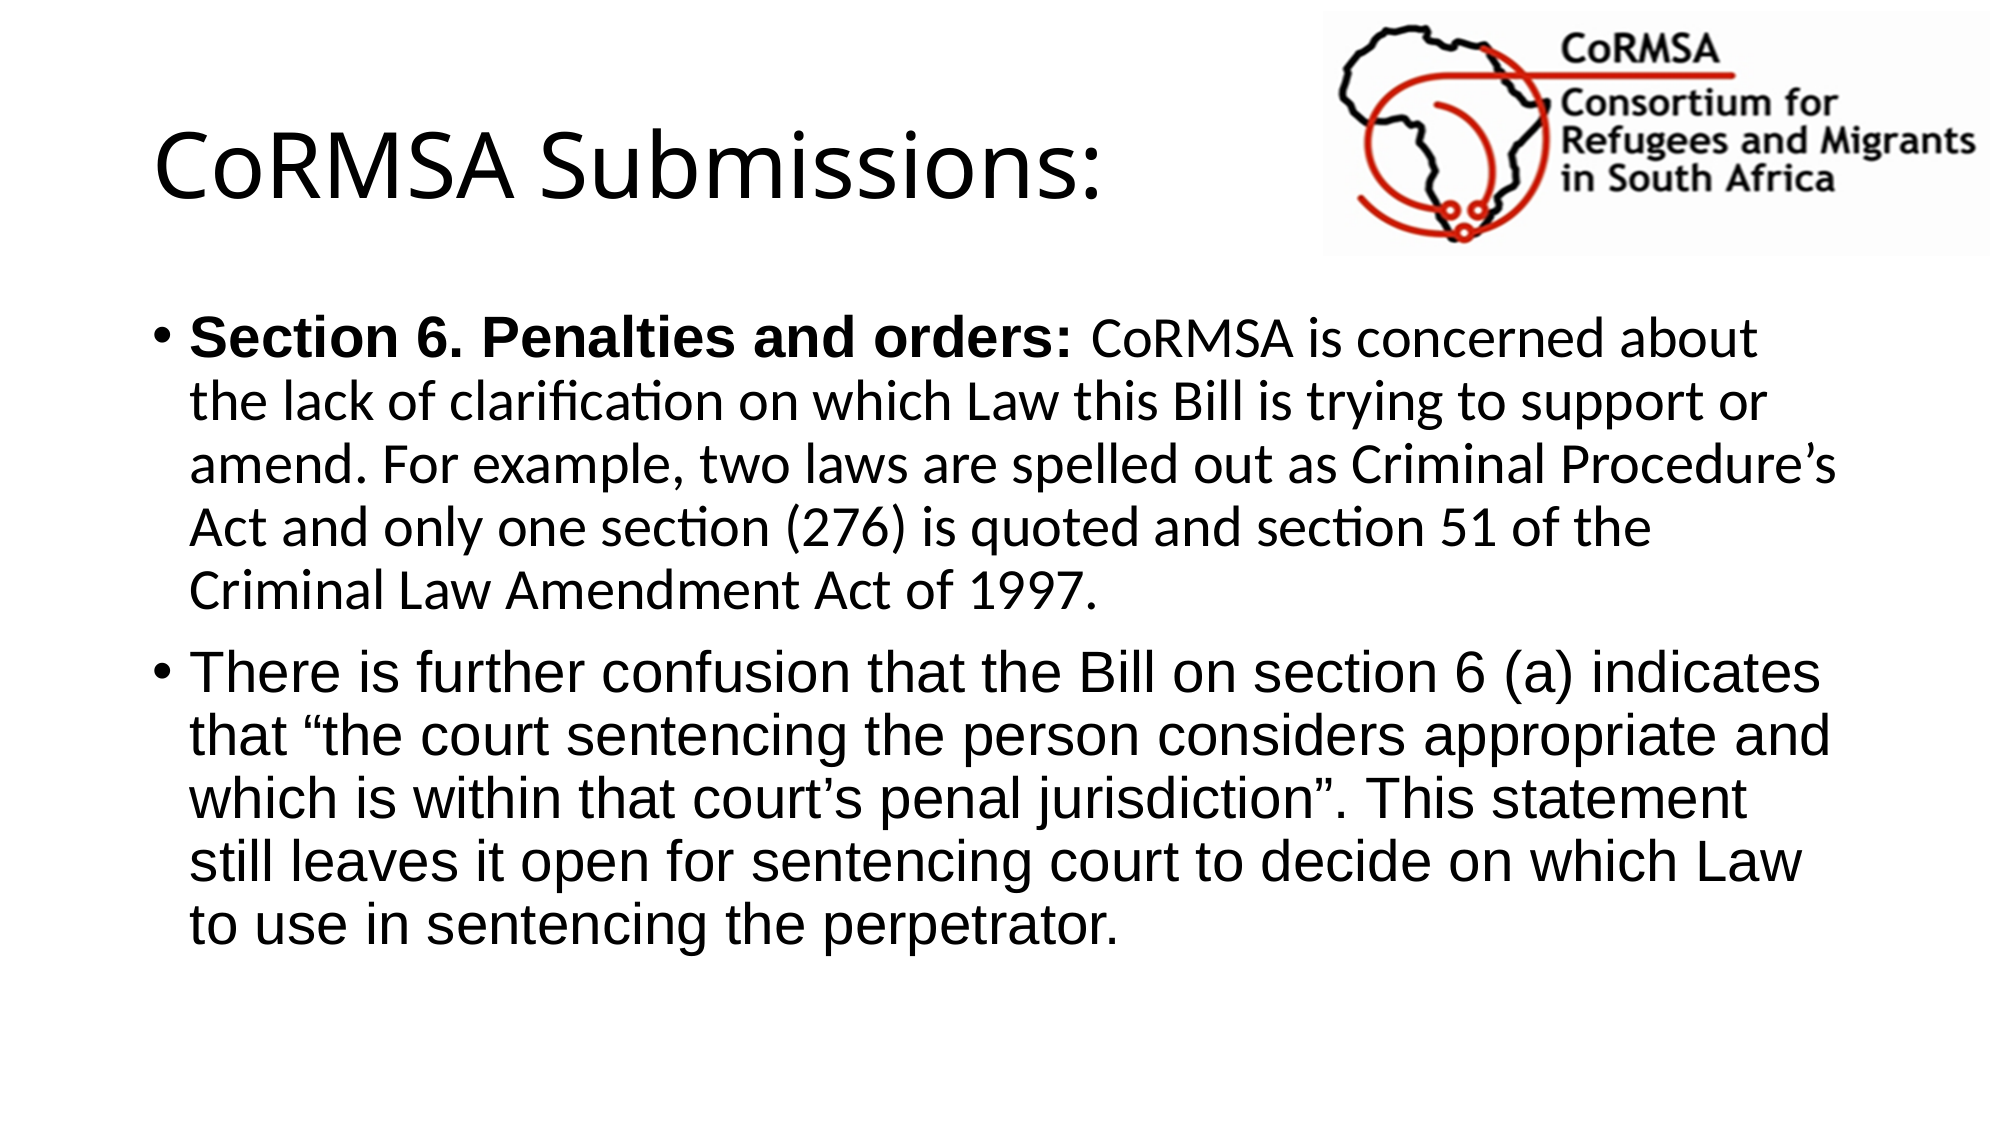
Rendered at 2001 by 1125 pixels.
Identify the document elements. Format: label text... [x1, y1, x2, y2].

list Section 6. Penalties and orders: CoRMSA is concerned about the lack of clarification on which Law this Bill is trying to support or amend. For example, two laws are spelled out as Criminal Procedure’s Act and only one section (276) is quoted and section 51 of the Criminal Law Amendment Act of 1997. There is further confusion that the Bill on section 6 (a) indicates that “the court sentencing the person considers appropriate and which is within that court’s penal jurisdiction”. This statement still leaves it open for sentencing court to decide on which Law to use in sentencing the perpetrator. [137, 299, 1863, 1014]
picture [1323, 11, 1990, 256]
title CoRMSA Submissions: [137, 59, 1863, 278]
